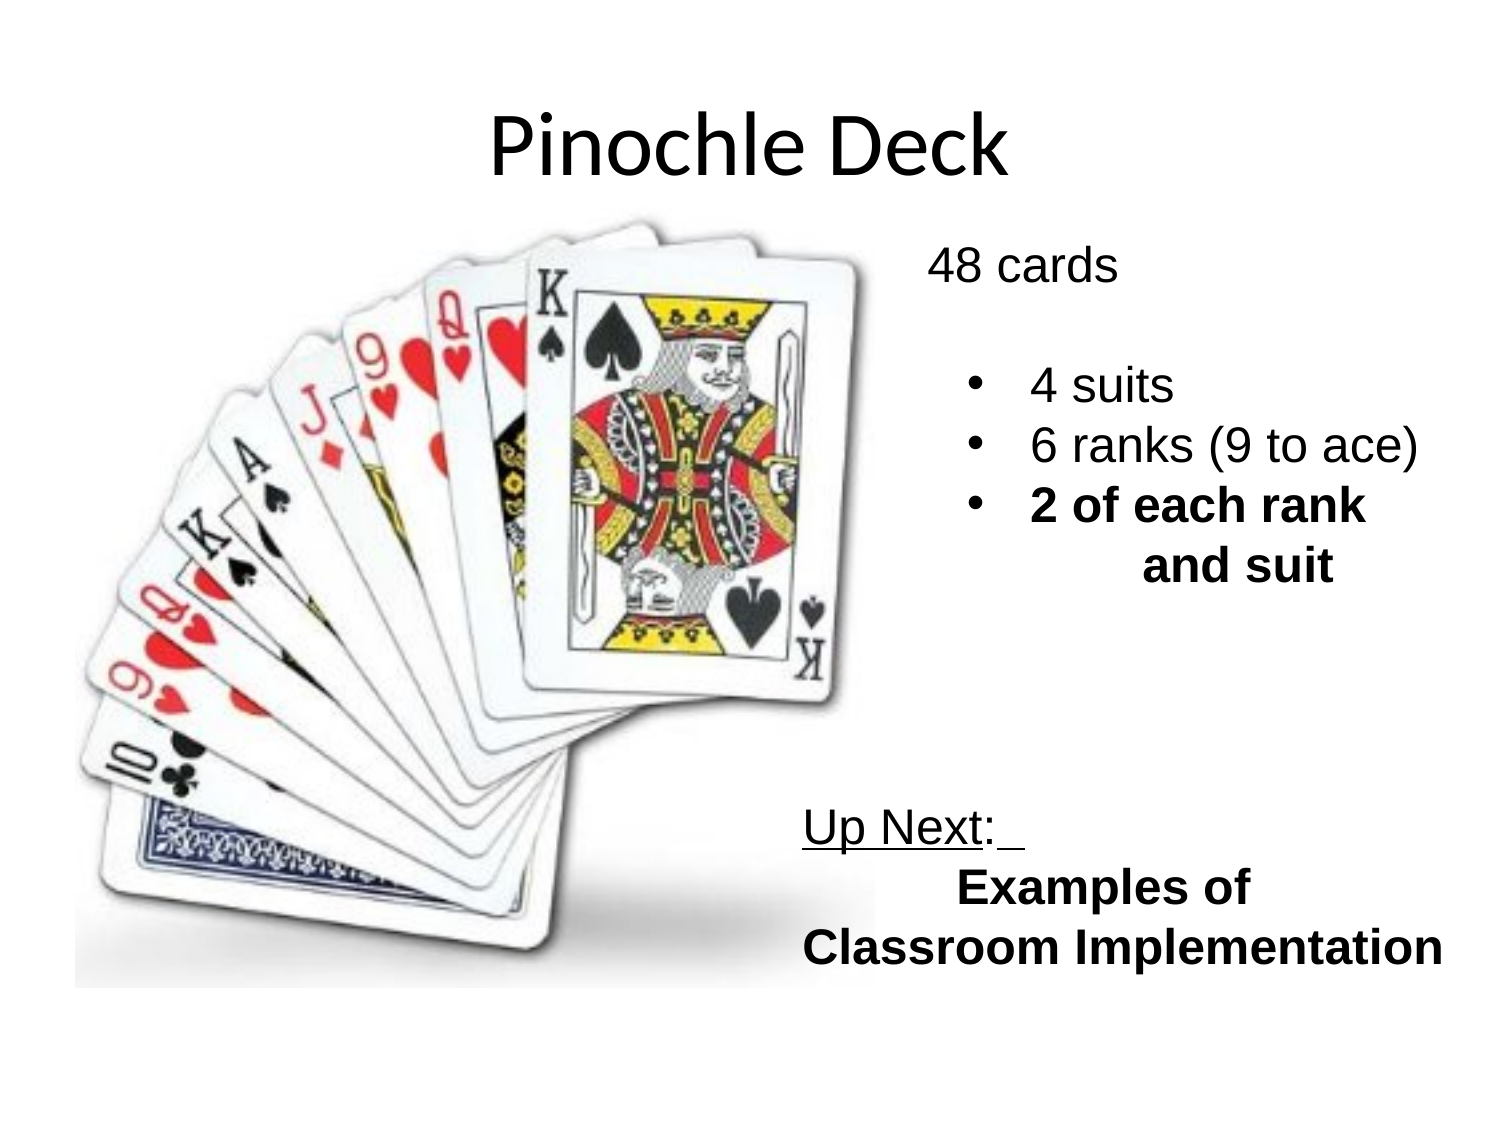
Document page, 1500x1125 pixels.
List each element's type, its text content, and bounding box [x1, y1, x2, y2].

title Pinochle Deck [74, 44, 1426, 233]
text_box Up Next: Examples of Classroom Implementation [879, 787, 1475, 983]
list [74, 187, 876, 988]
text_box 48 cards 4 suits 6 ranks (9 to ace) 2 of each rank and suit [912, 224, 1463, 600]
